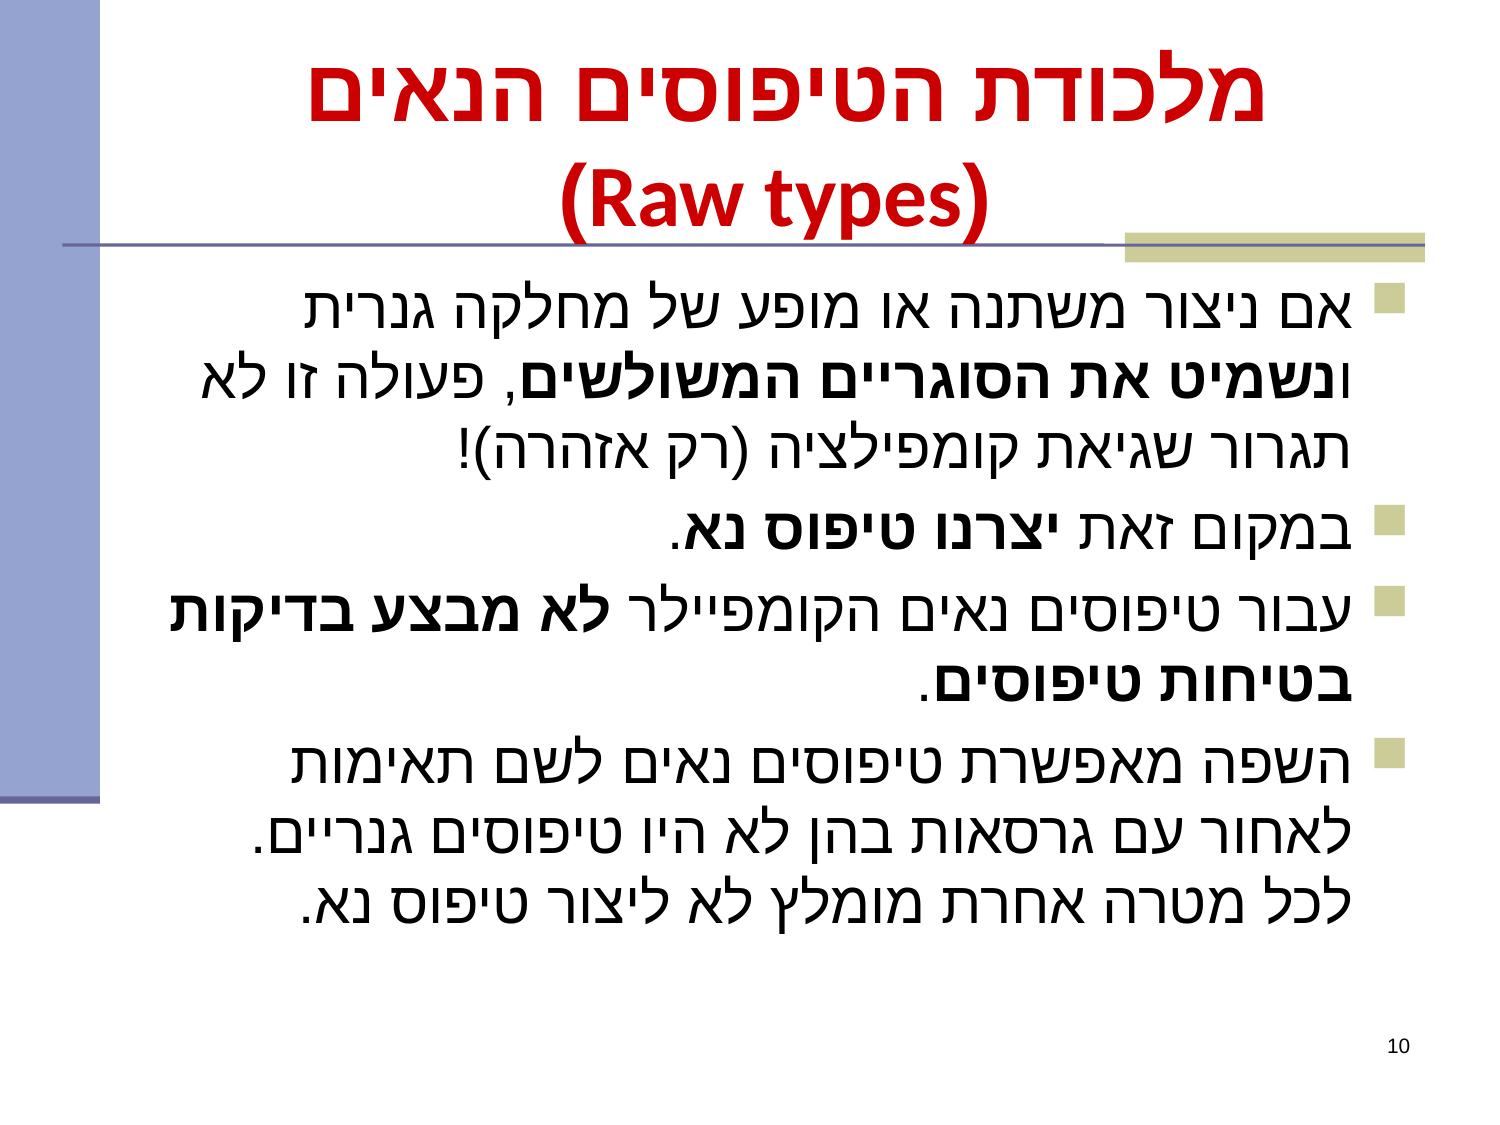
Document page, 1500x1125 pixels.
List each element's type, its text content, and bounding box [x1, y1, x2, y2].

title מלכודת הטיפוסים הנאים (Raw types) [149, 45, 1426, 234]
list אם ניצור משתנה או מופע של מחלקה גנרית ונשמיט את הסוגריים המשולשים, פעולה זו לא תגרור שגיאת קומפילציה (רק אזהרה)! במקום זאת יצרנו טיפוס נא. עבור טיפוסים נאים הקומפיילר לא מבצע בדיקות בטיחות טיפוסים. השפה מאפשרת טיפוסים נאים לשם תאימות לאחור עם גרסאות בהן לא היו טיפוסים גנריים. לכל מטרה אחרת מומלץ לא ליצור טיפוס נא. [149, 262, 1426, 1030]
slide_number 10 [1112, 1030, 1426, 1101]
